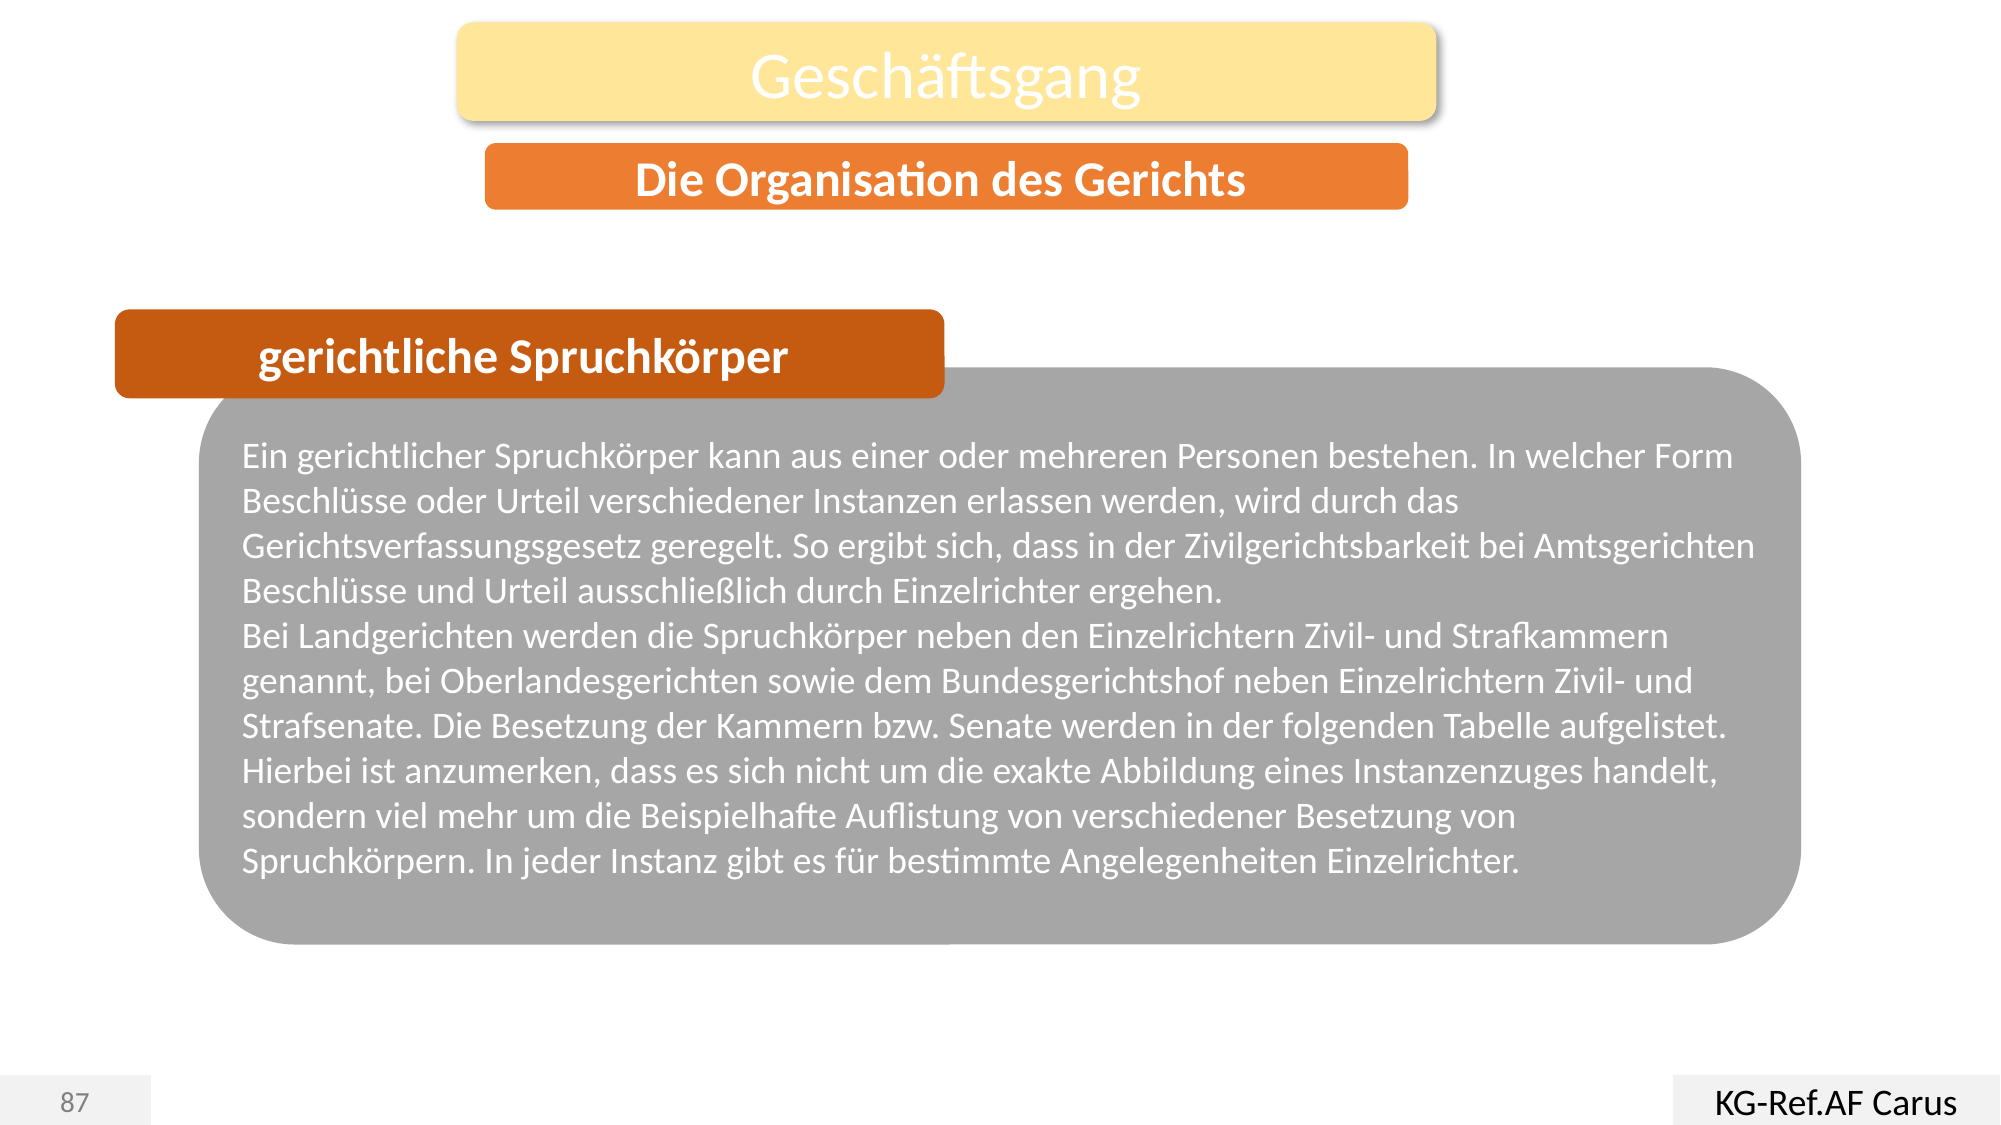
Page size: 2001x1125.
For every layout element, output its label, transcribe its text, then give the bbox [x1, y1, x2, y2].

text_box 87 [0, 1075, 151, 1125]
text_box KG-Ref.AF Carus [1672, 1074, 2000, 1125]
text_box Geschäftsgang [455, 21, 1438, 122]
text_box Die Organisation des Gerichts [483, 141, 1410, 211]
text_box gerichtliche Spruchkörper [113, 308, 946, 400]
text_box Ein gerichtlicher Spruchkörper kann aus einer oder mehreren Personen bestehen. In welcher Form Beschlüsse oder Urteil verschiedener Instanzen erlassen werden, wird durch das Gerichtsverfassungsgesetz geregelt. So ergibt sich, dass in der Zivilgerichtsbarkeit bei Amtsgerichten Beschlüsse und Urteil ausschließlich durch Einzelrichter ergehen. Bei Landgerichten werden die Spruchkörper neben den Einzelrichtern Zivil- und Strafkammern genannt, bei Oberlandesgerichten sowie dem Bundesgerichtshof neben Einzelrichtern Zivil- und Strafsenate. Die Besetzung der Kammern bzw. Senate werden in der folgenden Tabelle aufgelistet. Hierbei ist anzumerken, dass es sich nicht um die exakte Abbildung eines Instanzenzuges handelt, sondern viel mehr um die Beispielhafte Auflistung von verschiedener Besetzung von Spruchkörpern. In jeder Instanz gibt es für bestimmte Angelegenheiten Einzelrichter. [197, 366, 1803, 946]
